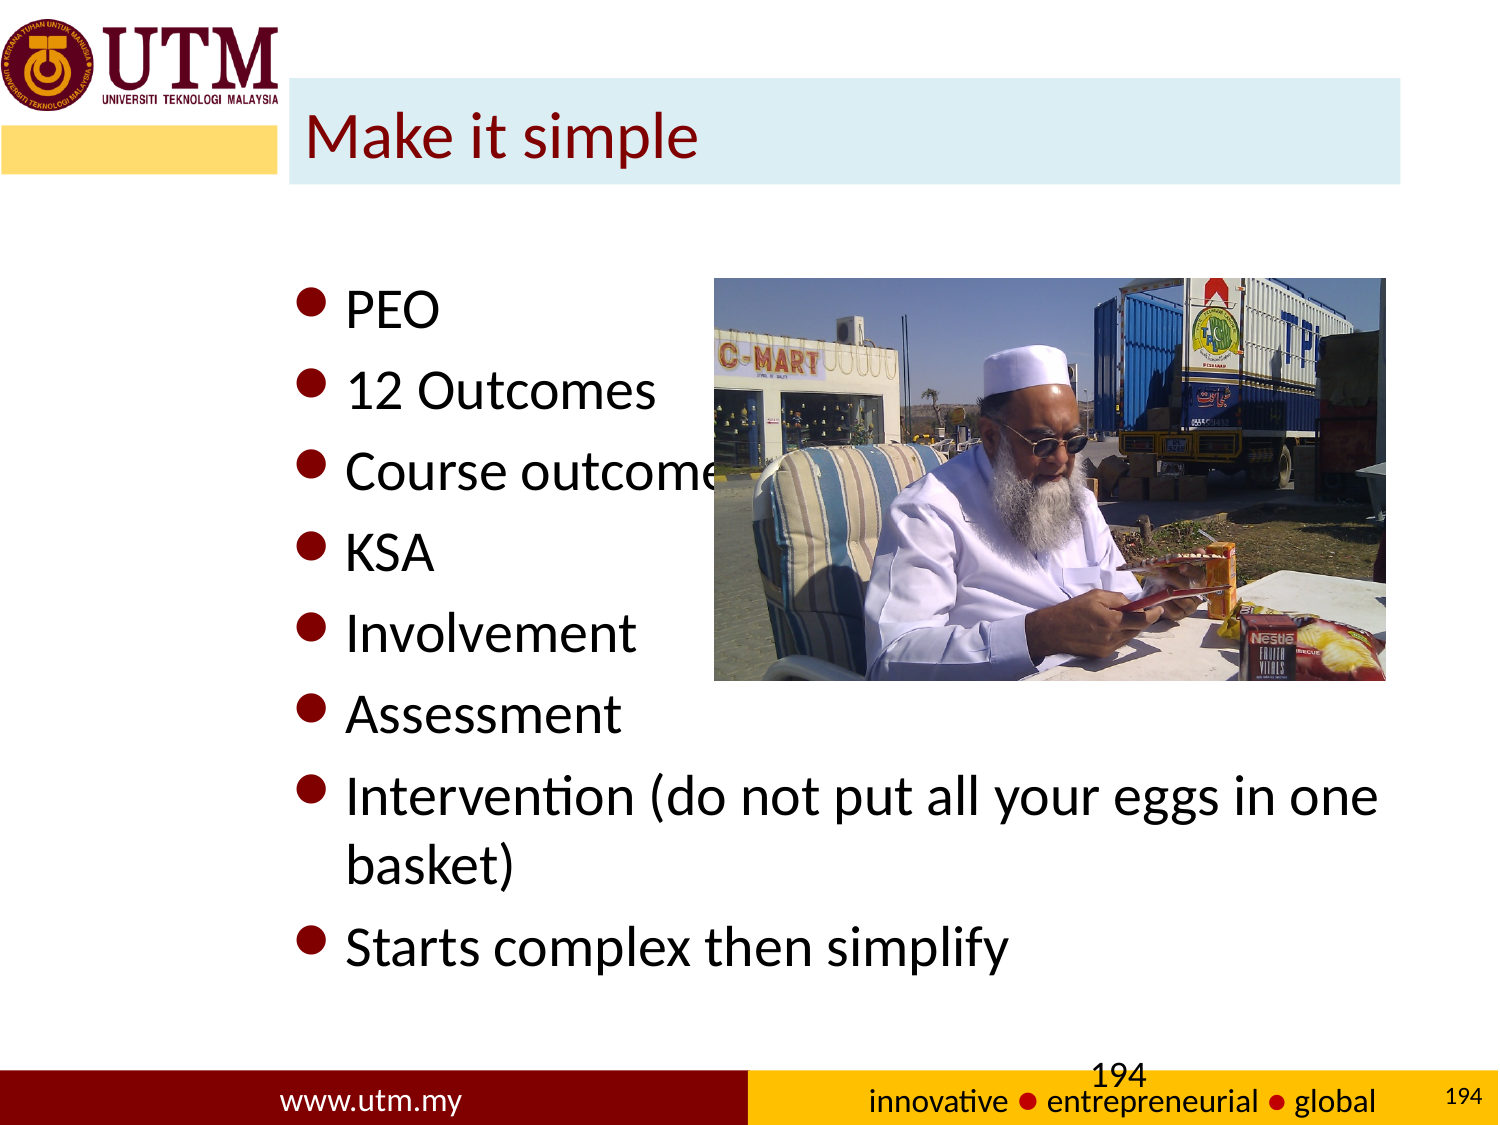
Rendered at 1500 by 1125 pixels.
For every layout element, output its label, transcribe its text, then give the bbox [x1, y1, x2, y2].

list PEO 12 Outcomes Course outcomes KSA Involvement Assessment Intervention (do not put all your eggs in one basket) Starts complex then simplify [277, 262, 1425, 992]
slide_number 194 [1074, 1042, 1425, 1103]
title Make it simple [289, 78, 1401, 185]
picture [714, 278, 1386, 681]
picture [0, 19, 278, 111]
